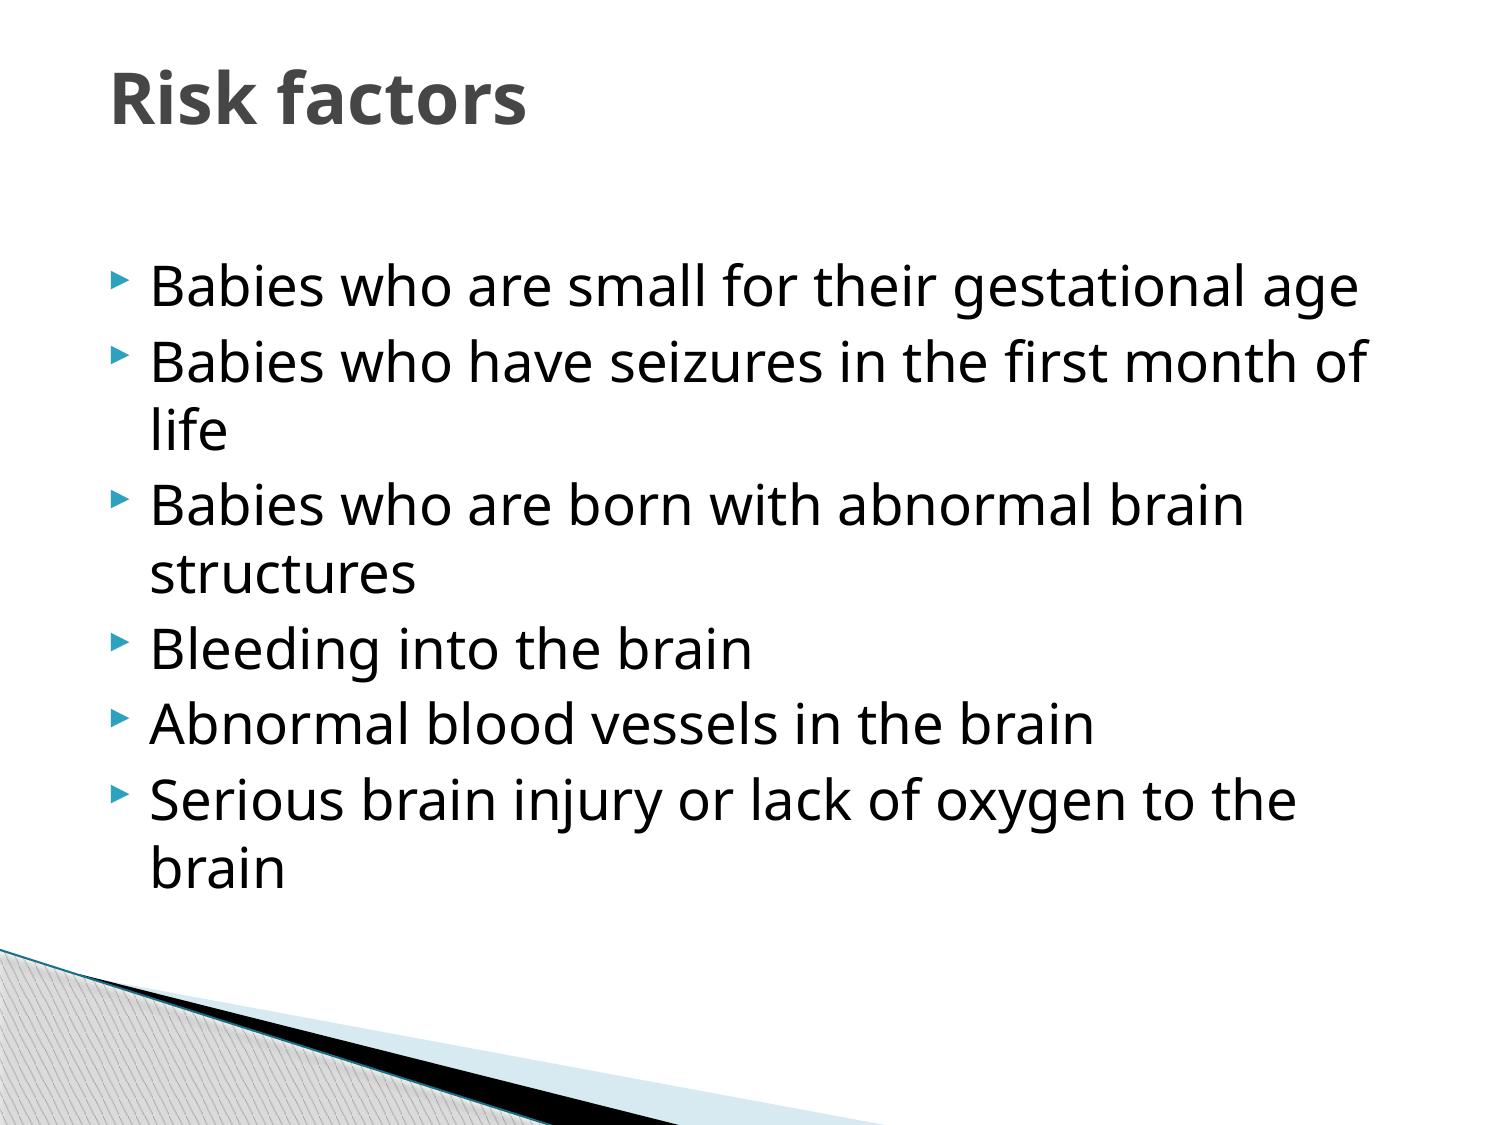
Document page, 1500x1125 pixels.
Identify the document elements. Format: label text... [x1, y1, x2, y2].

list Babies who are small for their gestational age Babies who have seizures in the first month of life Babies who are born with abnormal brain structures Bleeding into the brain Abnormal blood vessels in the brain Serious brain injury or lack of oxygen to the brain [75, 243, 1425, 986]
title Risk factors [75, 45, 1425, 233]
